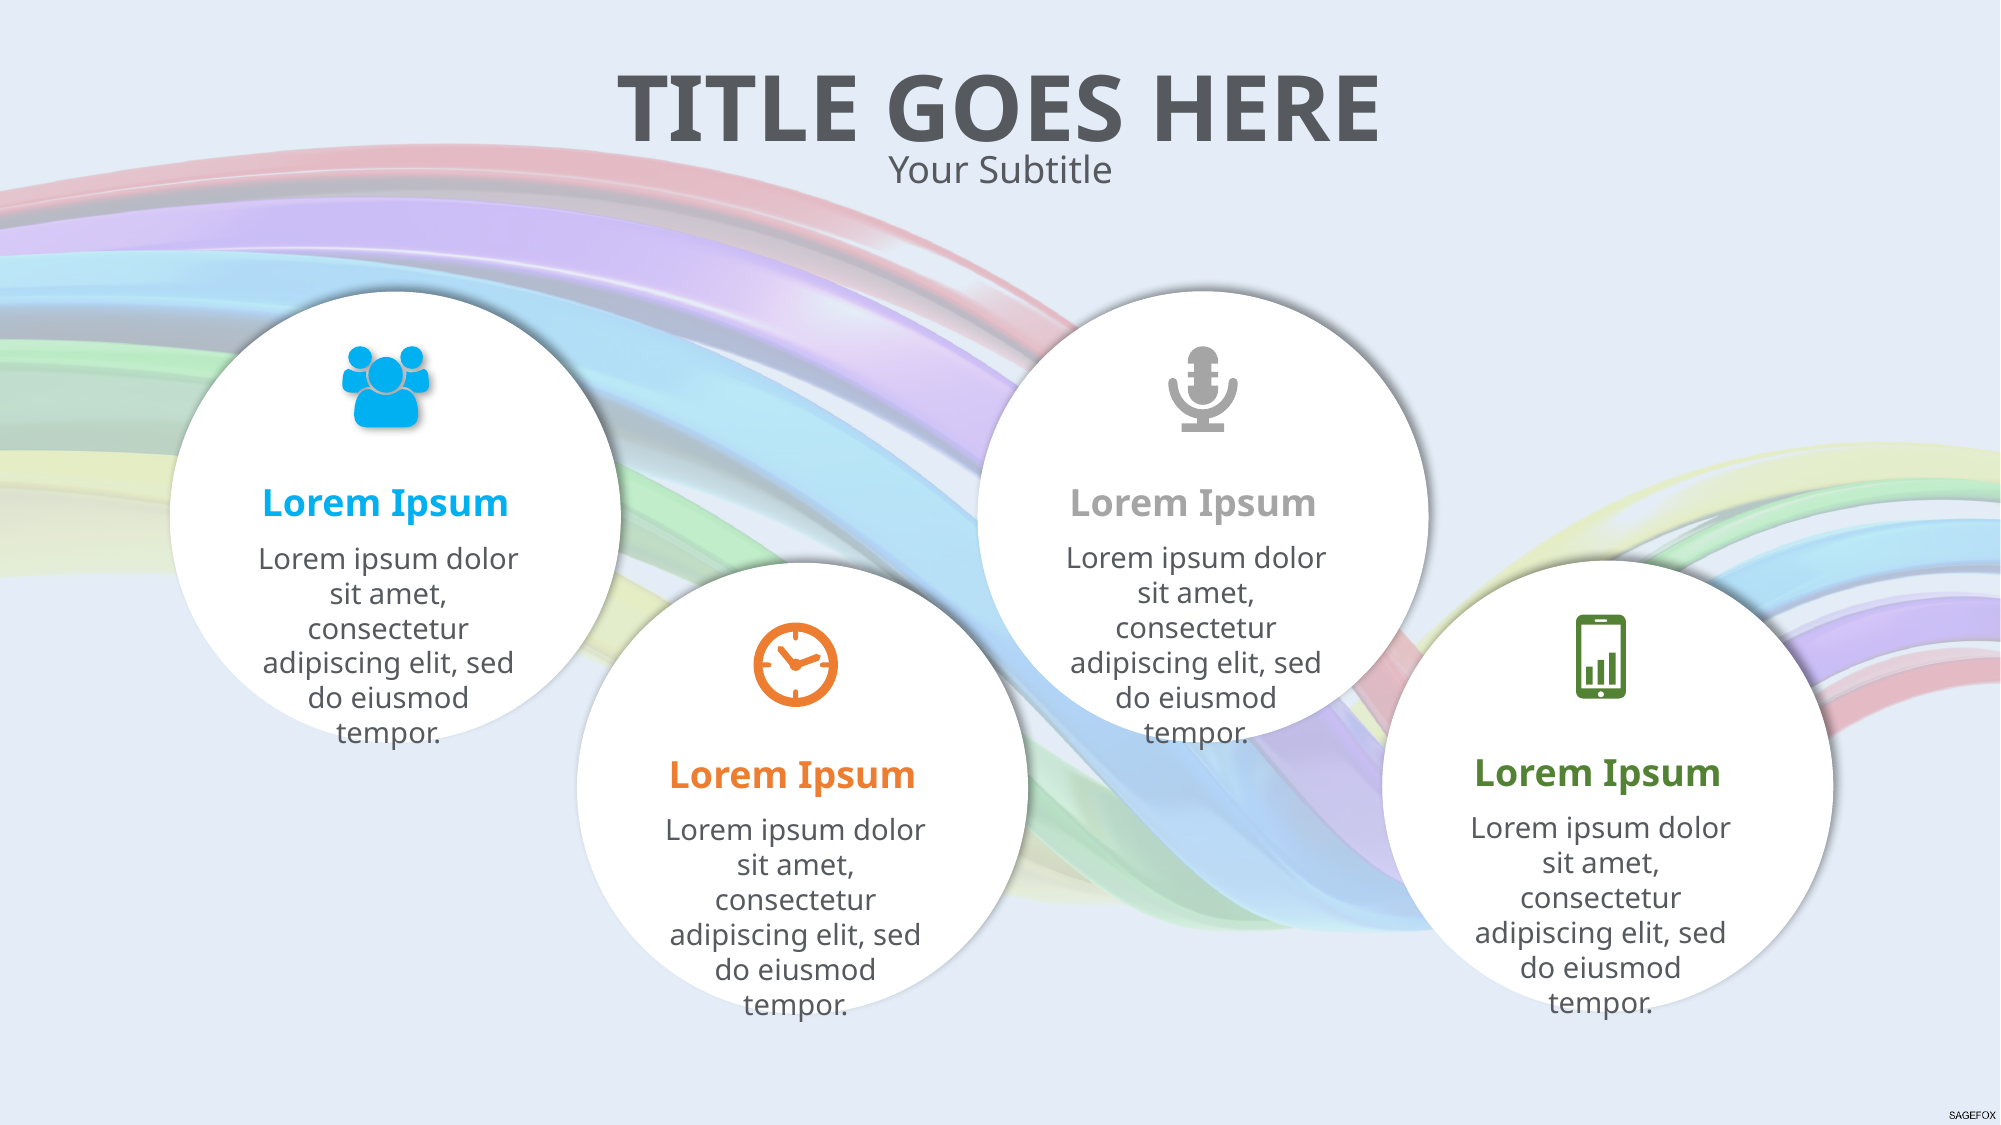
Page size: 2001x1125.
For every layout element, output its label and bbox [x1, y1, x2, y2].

text_box [548, 42, 1452, 199]
text_box [1575, 614, 1626, 699]
text_box [235, 471, 536, 690]
text_box [1447, 741, 1748, 959]
text_box [169, 291, 622, 744]
text_box [1168, 346, 1238, 432]
picture [1925, 0, 2001, 1125]
text_box [753, 622, 838, 707]
text_box [1381, 560, 1834, 1013]
text_box [576, 562, 1029, 1015]
text_box [342, 346, 429, 428]
text_box [1043, 471, 1344, 689]
text_box [976, 290, 1430, 743]
text_box [642, 743, 943, 961]
